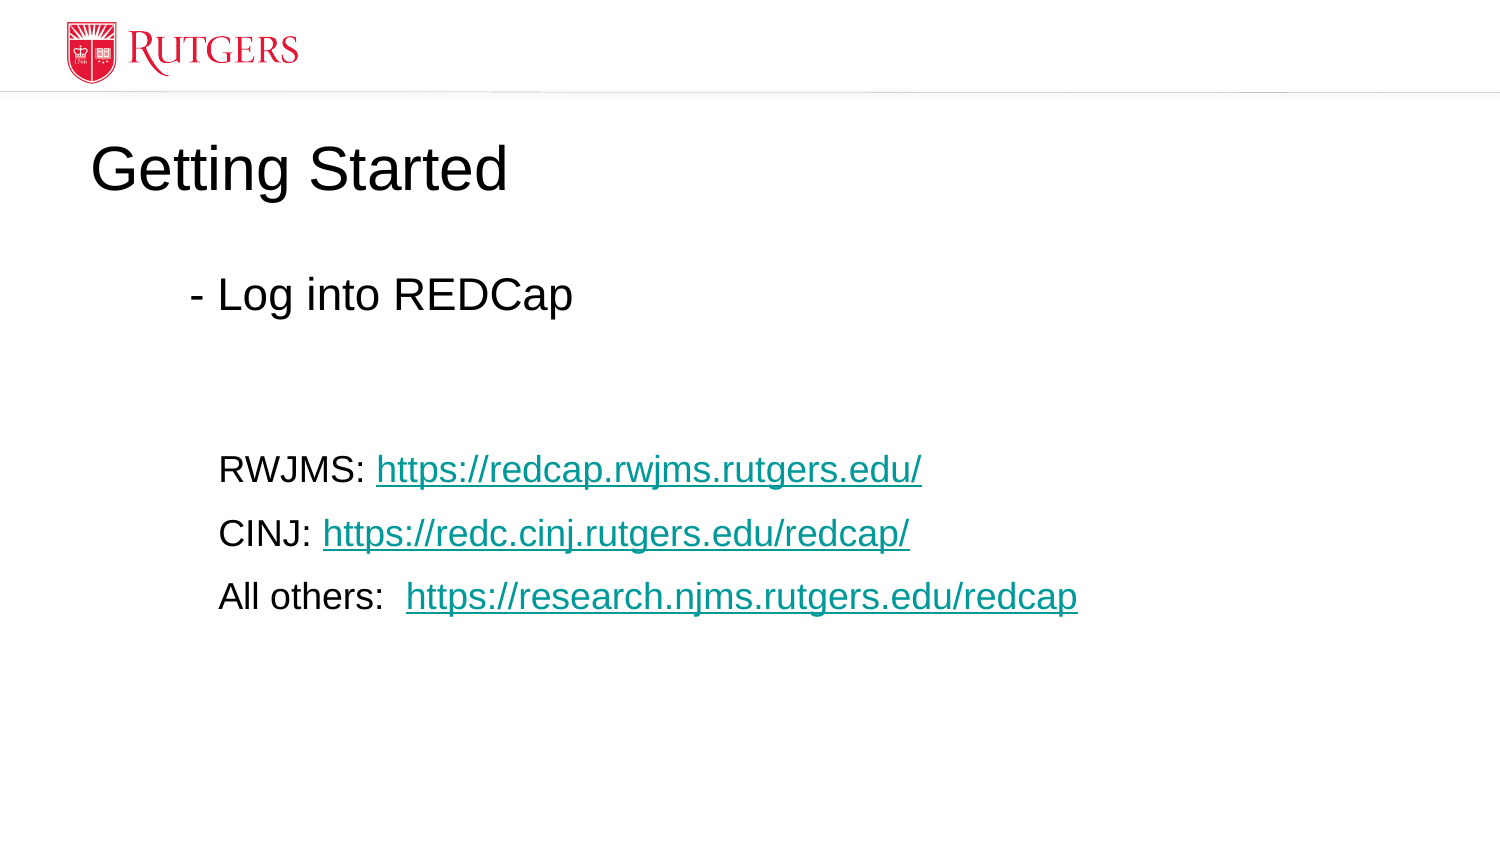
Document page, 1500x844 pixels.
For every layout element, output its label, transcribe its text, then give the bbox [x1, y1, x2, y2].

text_box - Log into REDCap [99, 257, 857, 327]
text_box RWJMS: https://redcap.rwjms.rutgers.edu/ CINJ: https://redc.cinj.rutgers.edu/redcap/ All others: https://research.njms.rutgers.edu/redcap [129, 374, 1282, 625]
title Getting Started [75, 116, 1425, 216]
picture [67, 22, 298, 84]
